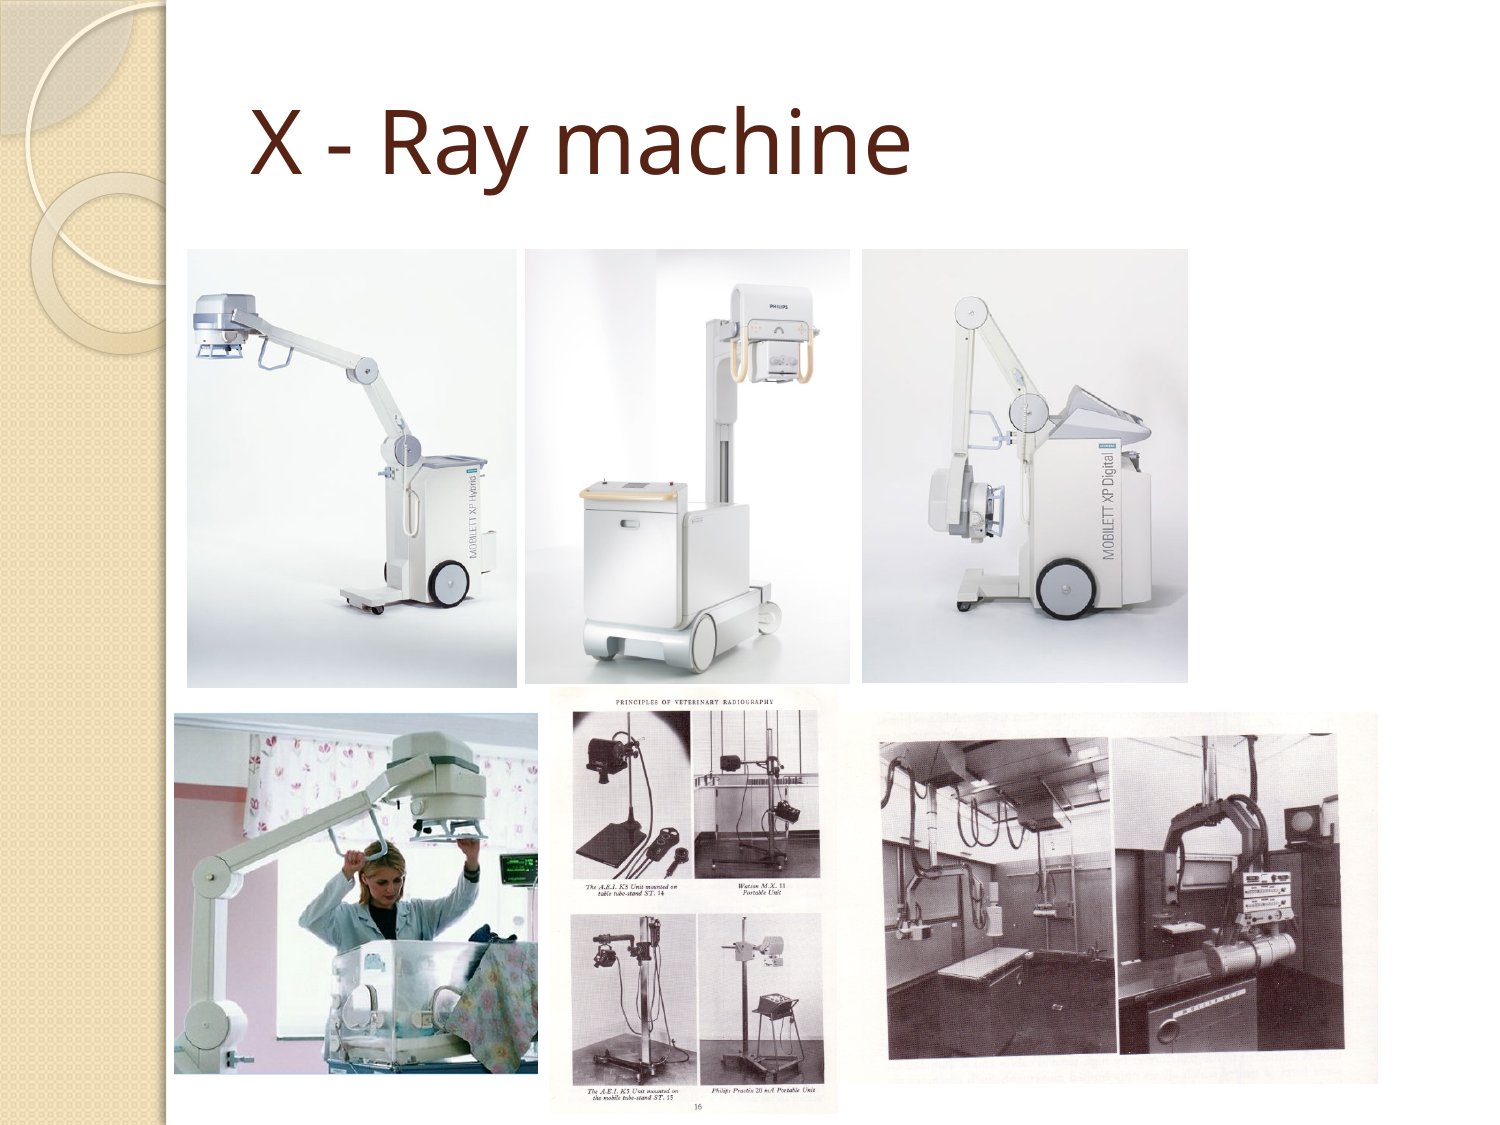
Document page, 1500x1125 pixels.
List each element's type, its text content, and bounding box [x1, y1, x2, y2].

picture [524, 249, 851, 684]
picture [862, 249, 1188, 683]
picture [174, 712, 538, 1076]
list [187, 249, 517, 688]
picture [549, 687, 1378, 1115]
title X - Ray machine [235, 45, 1466, 233]
